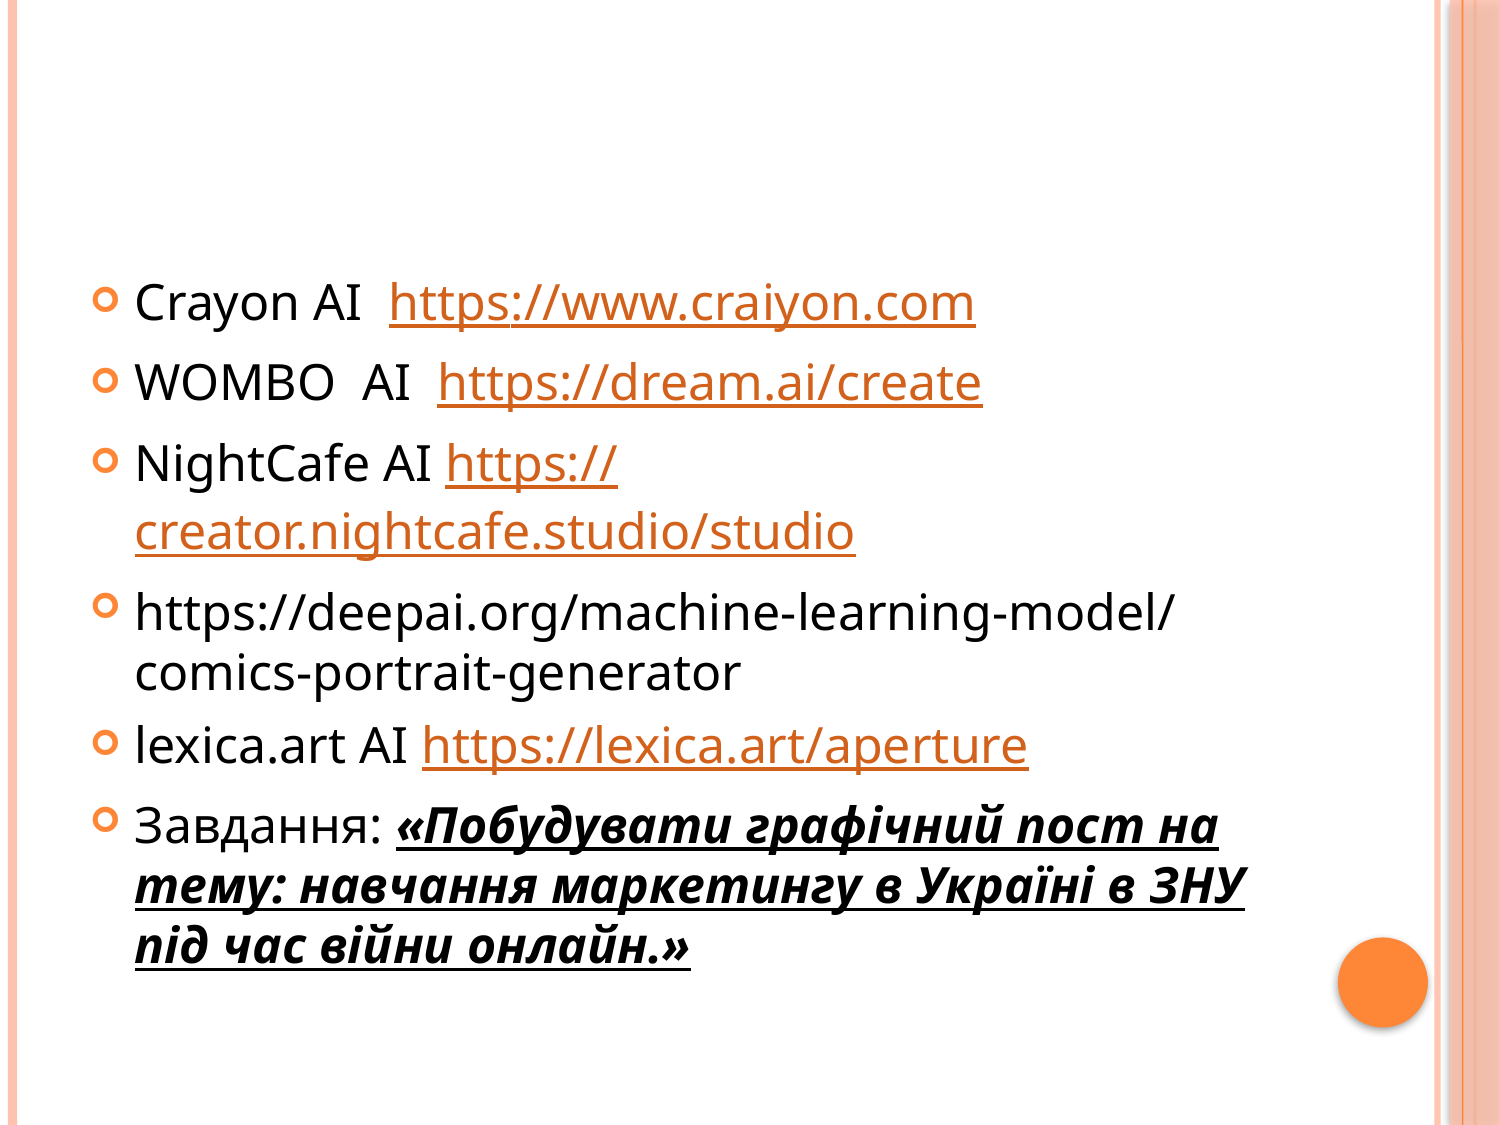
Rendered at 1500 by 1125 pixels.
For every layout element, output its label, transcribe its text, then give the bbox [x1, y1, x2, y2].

list Crayon AI https://www.craiyon.com WOMBO AI https://dream.ai/create NightCafe AI https://creator.nightcafe.studio/studio https://deepai.org/machine-learning-model/comics-portrait-generator lexica.art AI https://lexica.art/aperture Завдання: «Побудувати графічний пост на тему: навчання маркетингу в Україні в ЗНУ під час війни онлайн.» [75, 262, 1300, 1062]
